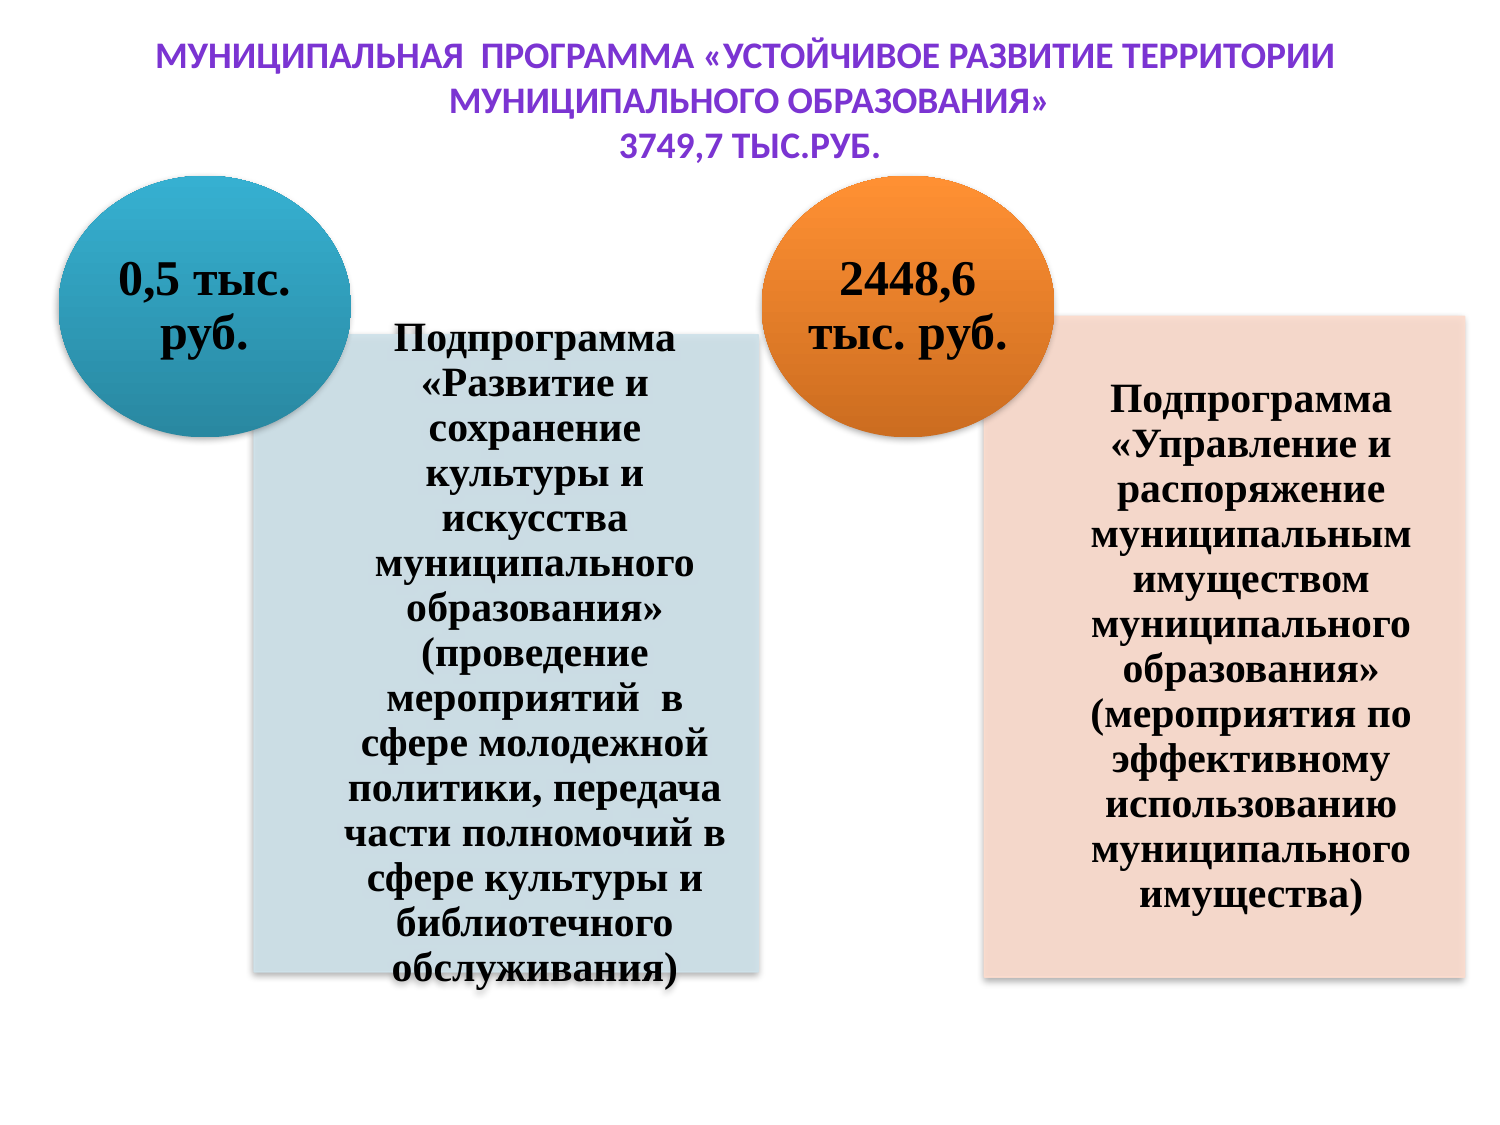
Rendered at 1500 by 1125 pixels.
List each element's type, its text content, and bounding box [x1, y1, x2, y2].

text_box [58, 175, 1442, 1044]
text_box МУНИЦИПАЛЬНАЯ ПРОГРАММА «УСТОЙЧИВОЕ РАЗВИТИЕ ТЕРРИТОРИИ МУНИЦИПАЛЬНОГО ОБРАЗОВАНИЯ» 3749,7 тыс.руб. [0, 23, 1500, 174]
